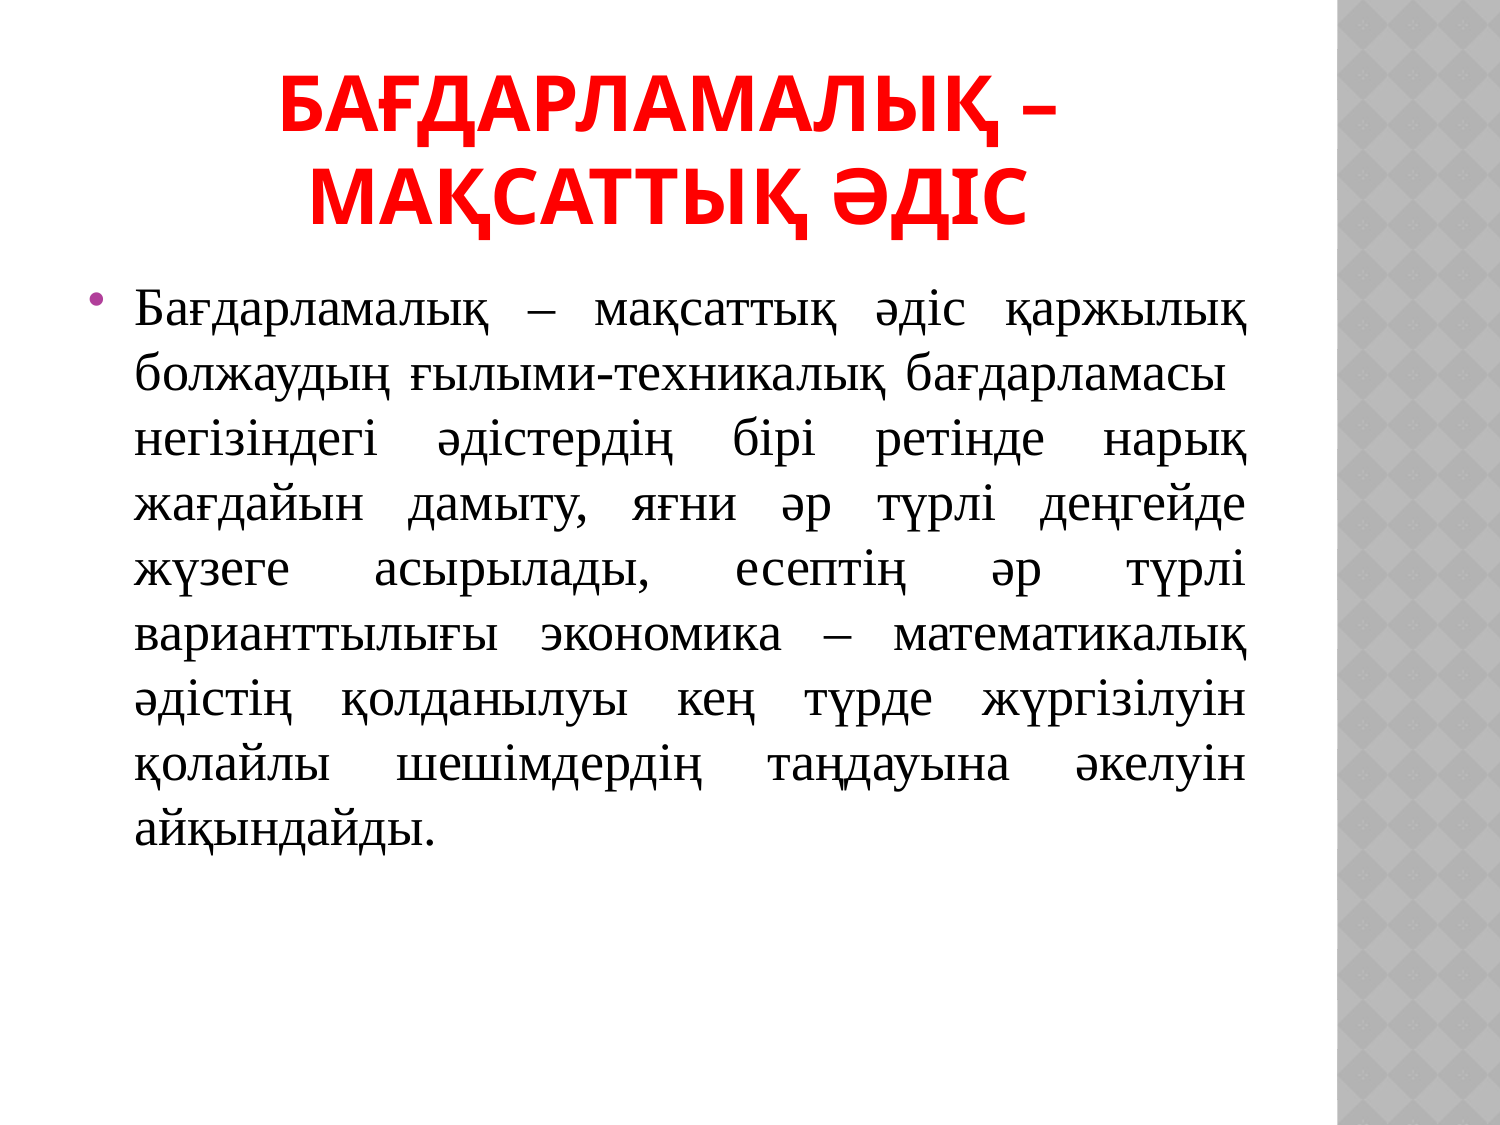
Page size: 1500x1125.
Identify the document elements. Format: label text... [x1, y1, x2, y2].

list Бағдарламалық – мақсаттық әдіс қаржылық болжаудың ғылыми-техникалық бағдарламасы негізіндегі әдістердің бірі ретінде нарық жағдайын дамыту, яғни әр түрлі деңгейде жүзеге асырылады, есептің әр түрлі варианттылығы экономика – математикалық әдістің қолданылуы кең түрде жүргізілуін қолайлы шешімдердің таңдауына әкелуін айқындайды. [75, 264, 1263, 1059]
title Бағдарламалық – мақсаттық әдіс [75, 52, 1263, 240]
